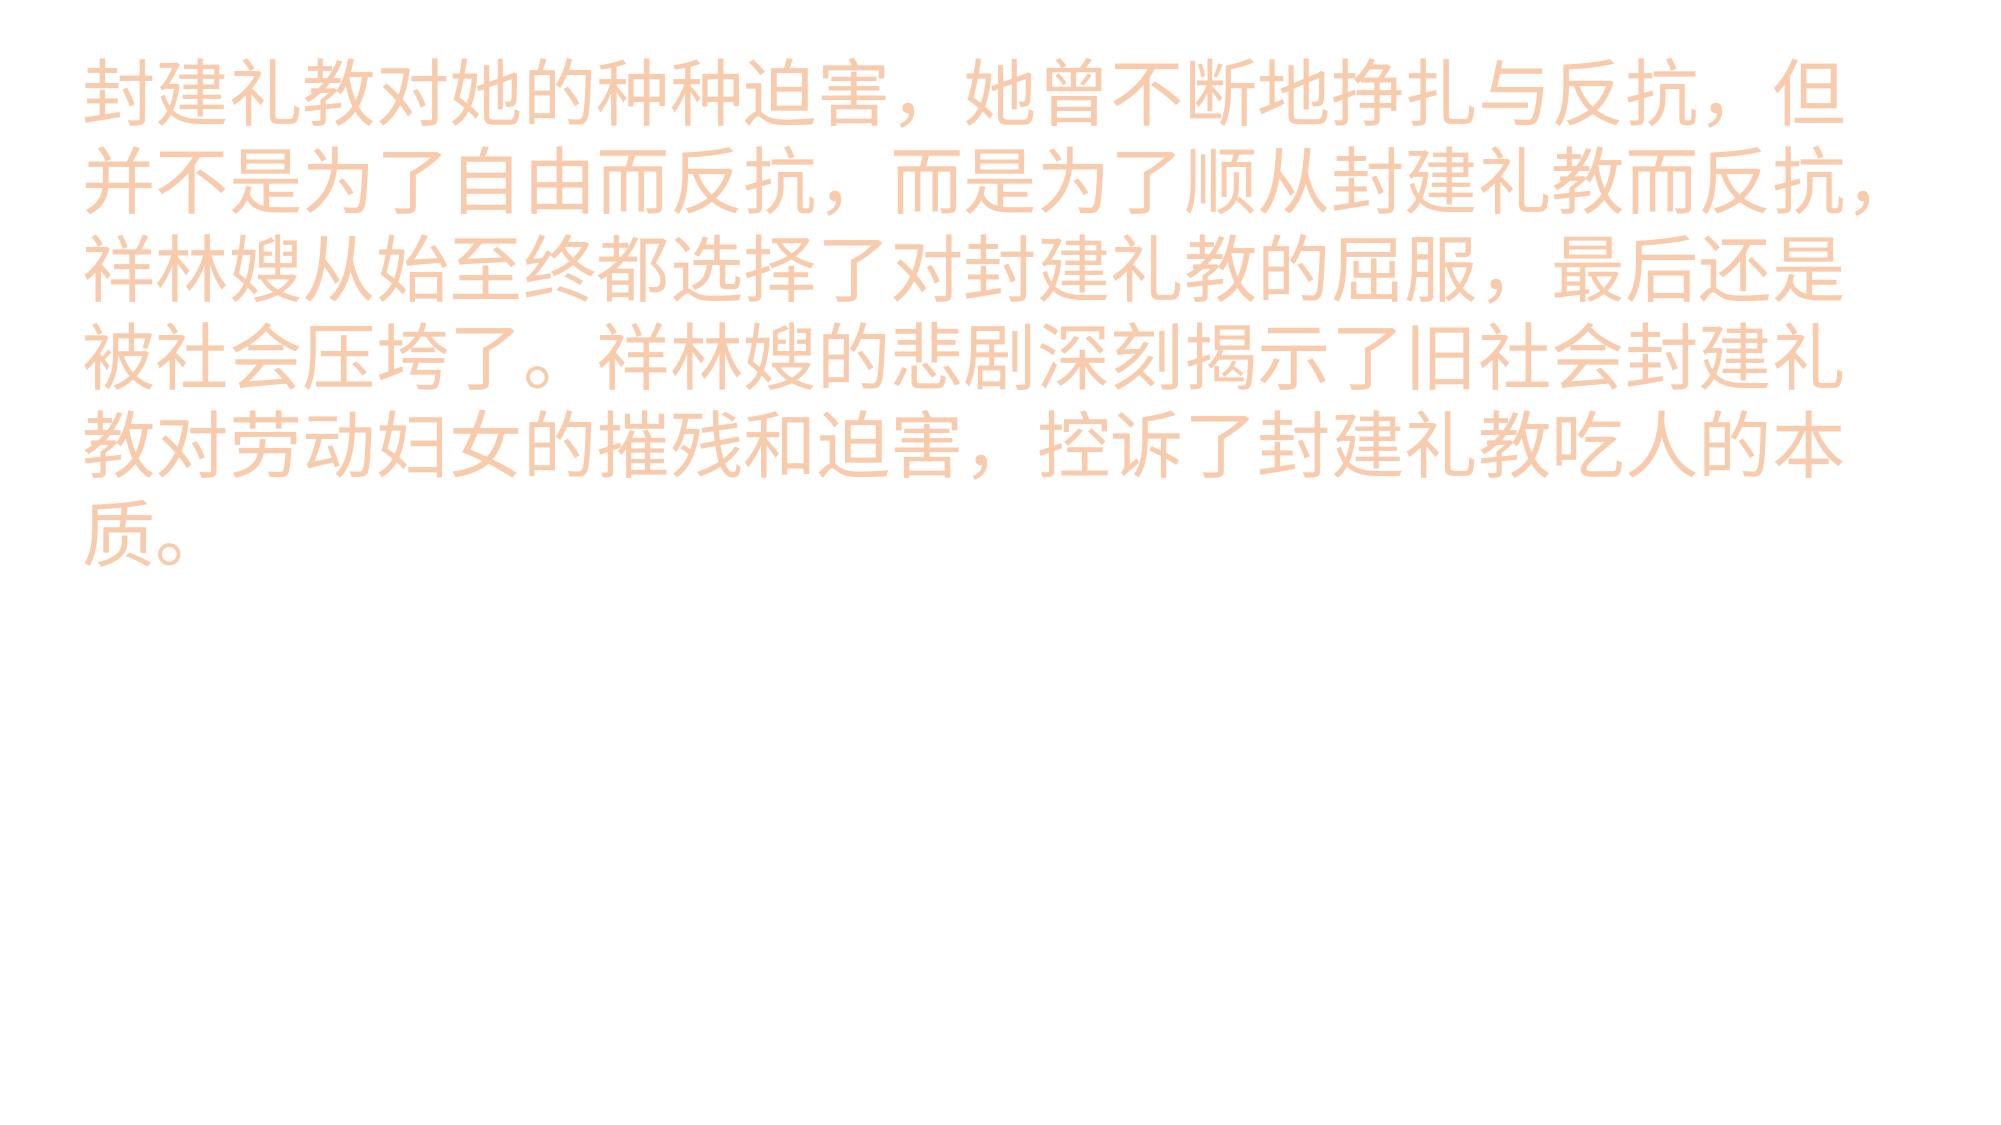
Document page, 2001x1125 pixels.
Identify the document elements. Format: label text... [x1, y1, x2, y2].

title 封建礼教对她的种种迫害，她曾不断地挣扎与反抗，但并不是为了自由而反抗，而是为了顺从封建礼教而反抗，祥林嫂从始至终都选择了对封建礼教的屈服，最后还是被社会压垮了。祥林嫂的悲剧深刻揭示了旧社会封建礼教对劳动妇女的摧残和迫害，控诉了封建礼教吃人的本质。 [67, 39, 1933, 584]
